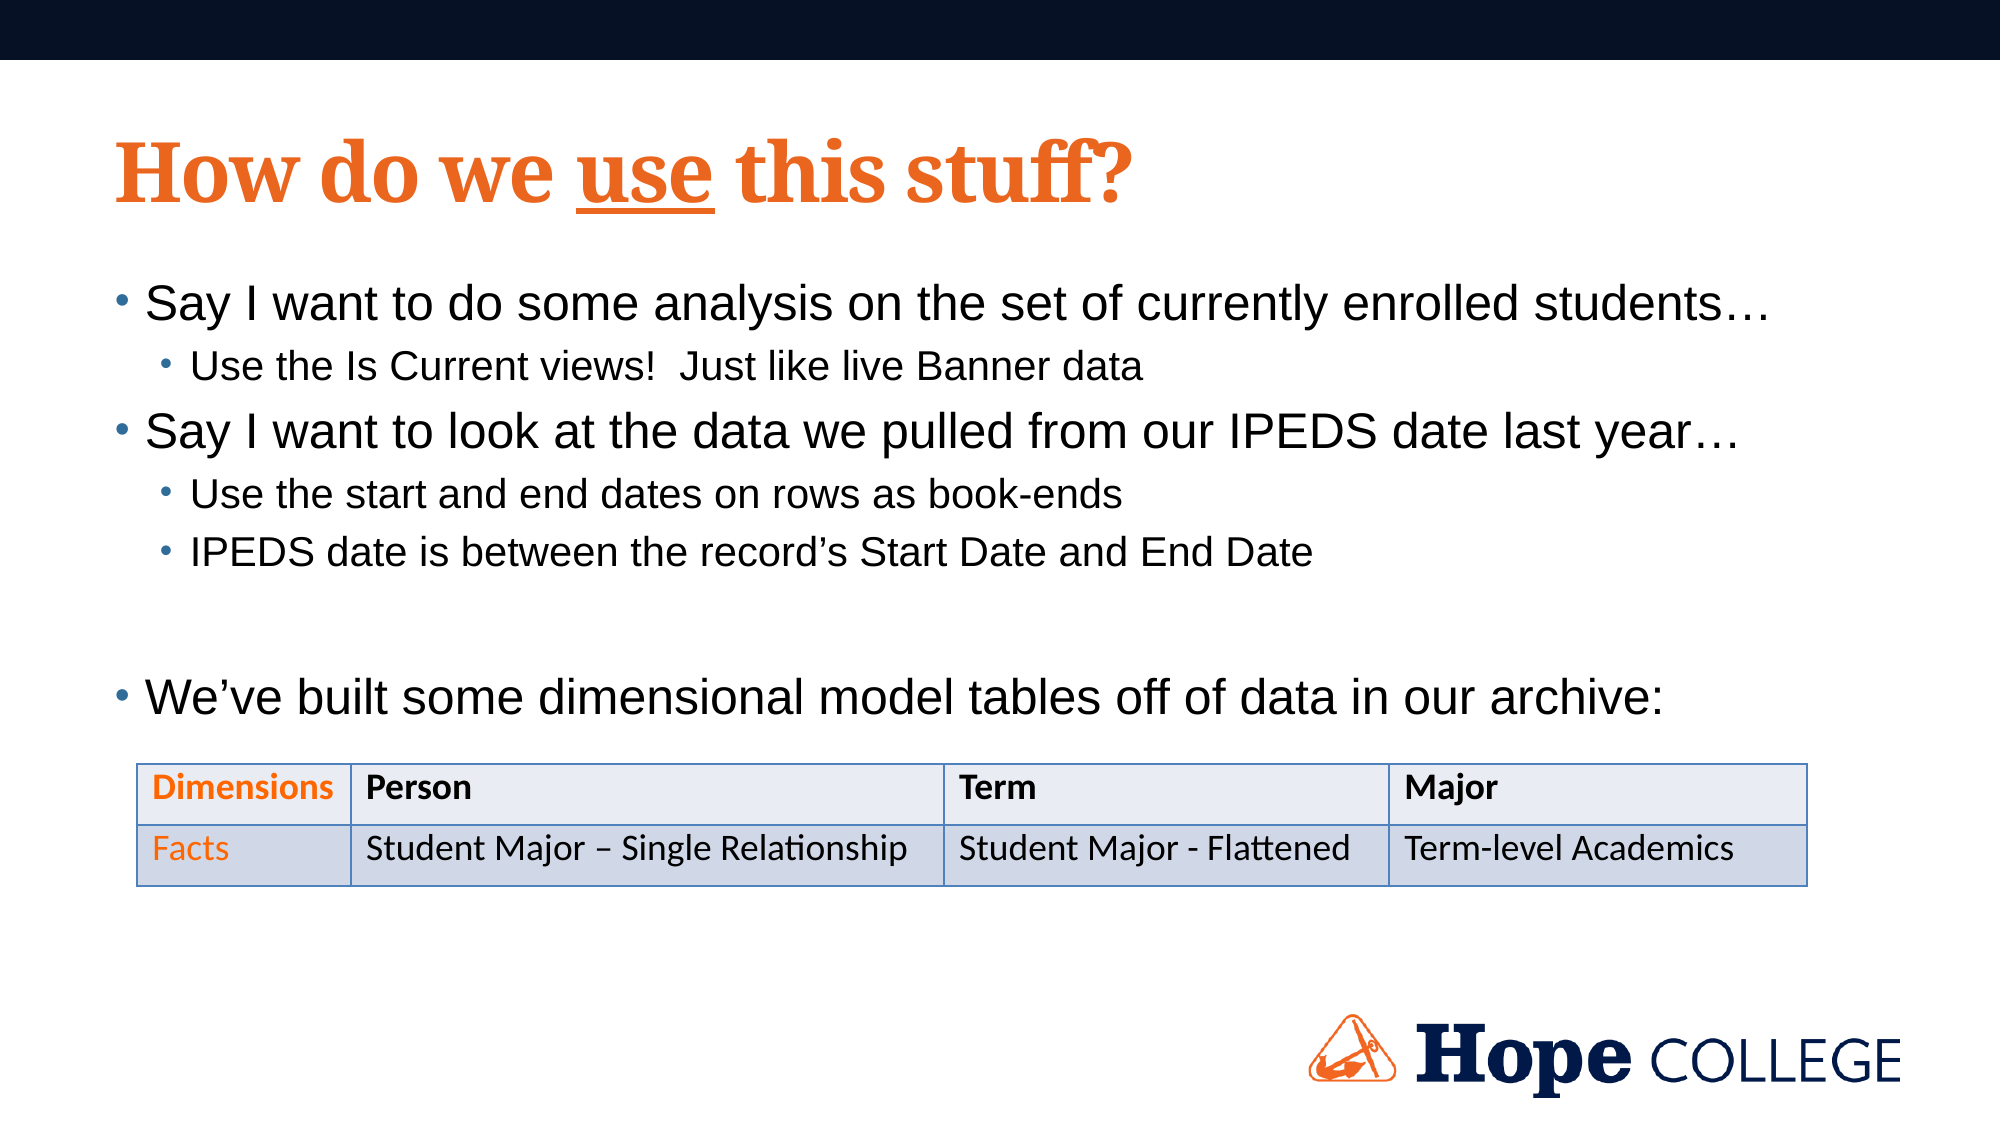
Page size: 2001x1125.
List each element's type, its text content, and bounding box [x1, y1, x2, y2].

table_cell Facts [138, 826, 350, 885]
title How do we use this stuff? [99, 87, 1900, 250]
table_header Person [352, 765, 943, 824]
table_header Dimensions [138, 765, 350, 824]
table_cell Student Major - Flattened [945, 826, 1388, 885]
table_header Term [945, 765, 1388, 824]
table_header Major [1390, 765, 1806, 824]
table_cell Student Major – Single Relationship [352, 826, 943, 885]
table_cell Term-level Academics [1390, 826, 1806, 885]
list Say I want to do some analysis on the set of currently enrolled students… Use the Is Current views! Just like live Banner data Say I want to look at the data we pulled from our IPEDS date last year… Use the start and end dates on rows as book-ends IPEDS date is between the record’s Start Date and End Date We’ve built some dimensional model tables off of data in our archive: [99, 262, 1900, 1002]
